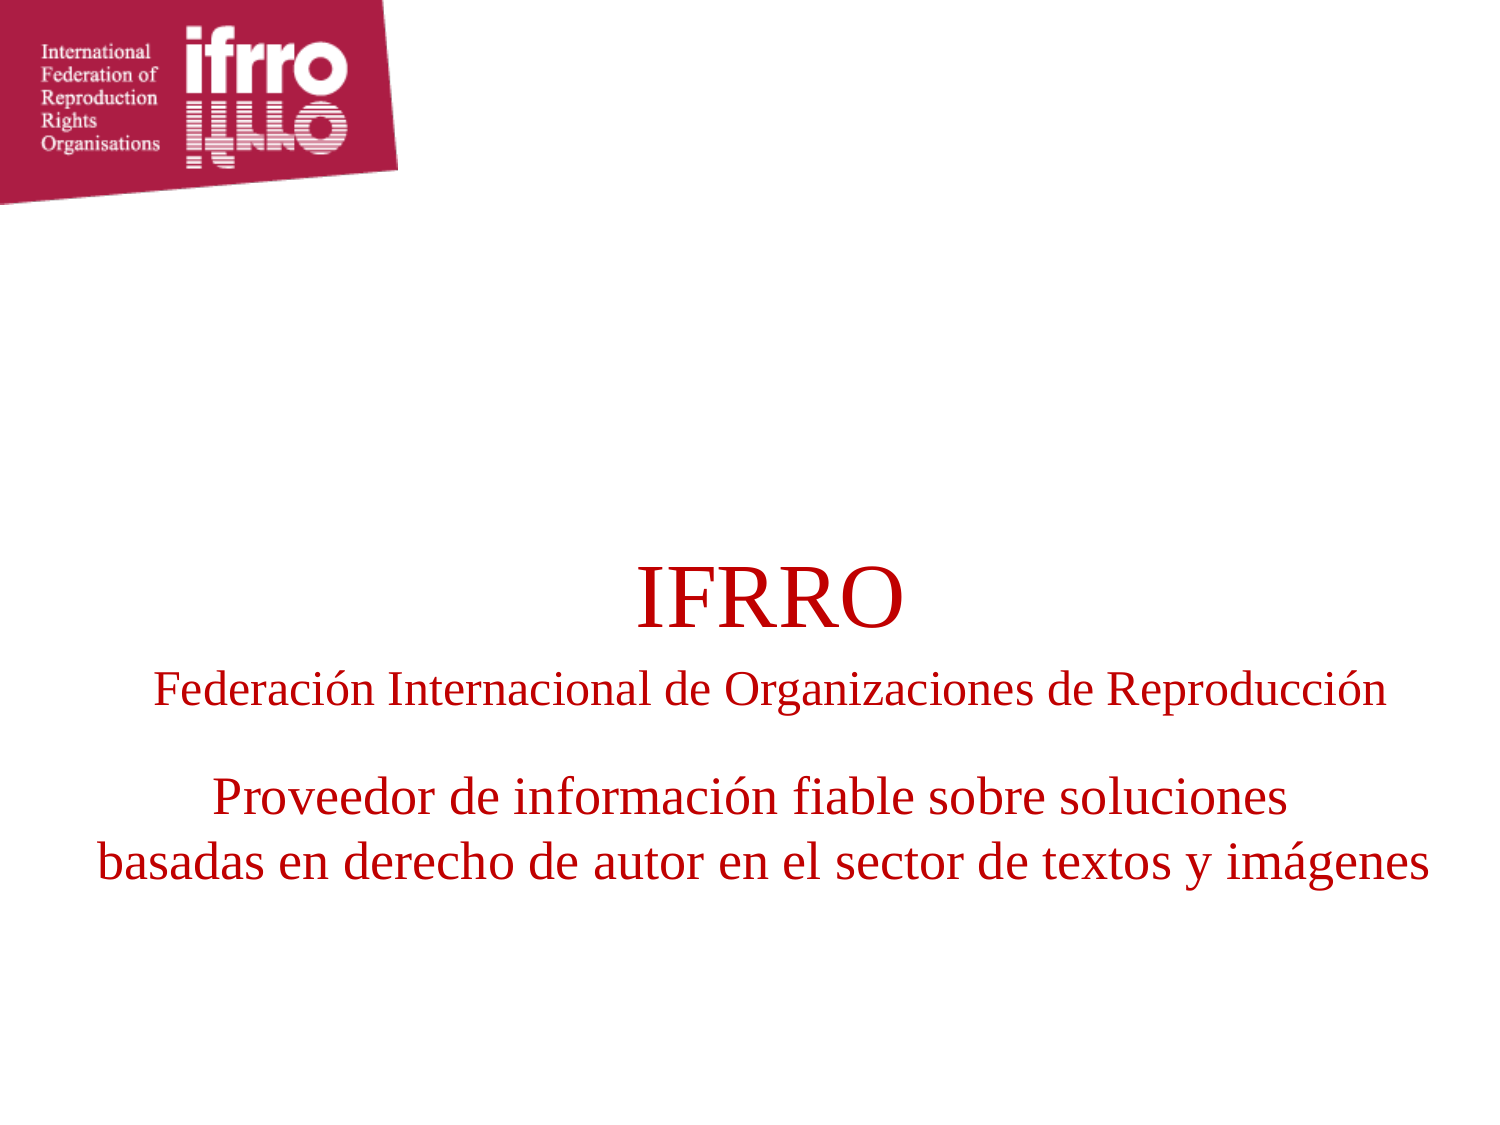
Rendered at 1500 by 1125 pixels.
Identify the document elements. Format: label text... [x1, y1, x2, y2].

title Proveedor de información fiable sobre soluciones basadas en derecho de autor en el sector de textos y imágenes [76, 722, 1454, 947]
picture [0, 0, 398, 205]
list IFRRO Federación Internacional de Organizaciones de Reproducción [118, 476, 1424, 724]
